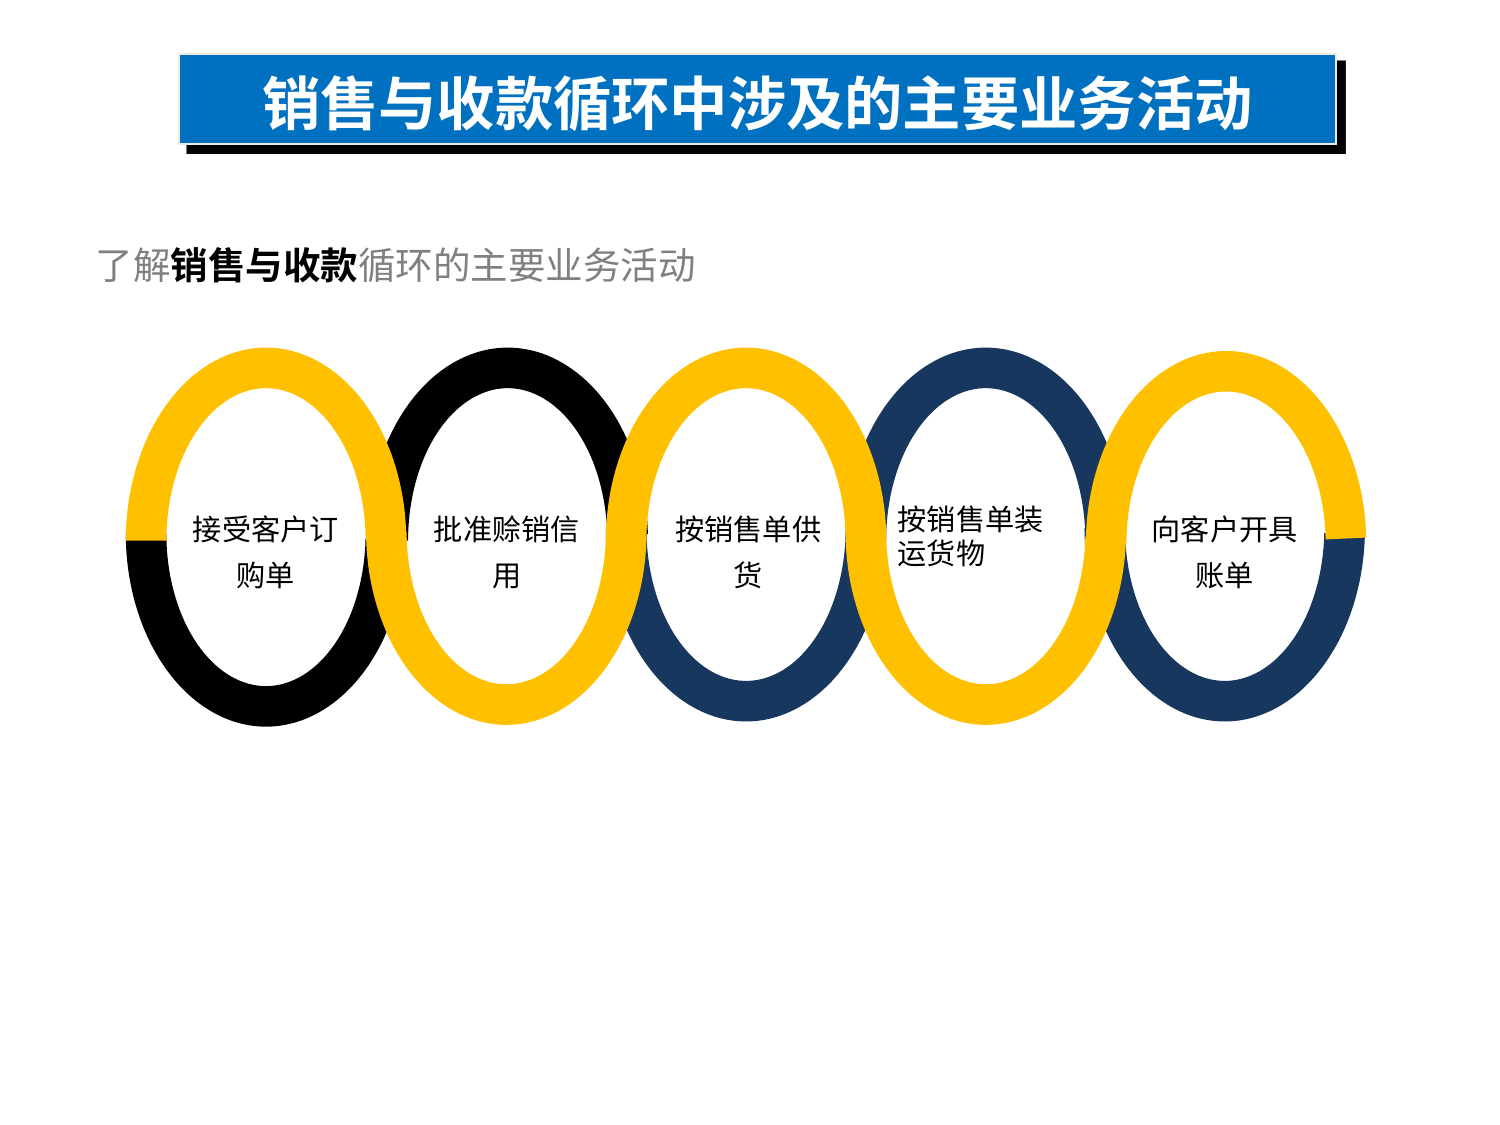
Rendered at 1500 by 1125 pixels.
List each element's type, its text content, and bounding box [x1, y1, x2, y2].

text_box 批准赊销信用 [409, 495, 605, 598]
text_box [627, 543, 865, 724]
text_box 接受客户订购单 [168, 495, 364, 598]
text_box [387, 345, 627, 527]
text_box 向客户开具账单 [1127, 495, 1322, 598]
text_box 了解销售与收款循环的主要业务活动 [81, 221, 774, 295]
text_box [364, 529, 649, 727]
text_box [123, 542, 386, 729]
text_box 按销售单供货 [651, 495, 846, 598]
text_box [846, 529, 1127, 727]
title 销售与收款循环中涉及的主要业务活动 [178, 53, 1336, 145]
text_box 按销售单装运货物 [886, 495, 1081, 577]
text_box [605, 345, 886, 536]
text_box [1106, 531, 1367, 724]
text_box [123, 345, 409, 543]
text_box [866, 345, 1107, 527]
text_box [1083, 348, 1369, 542]
